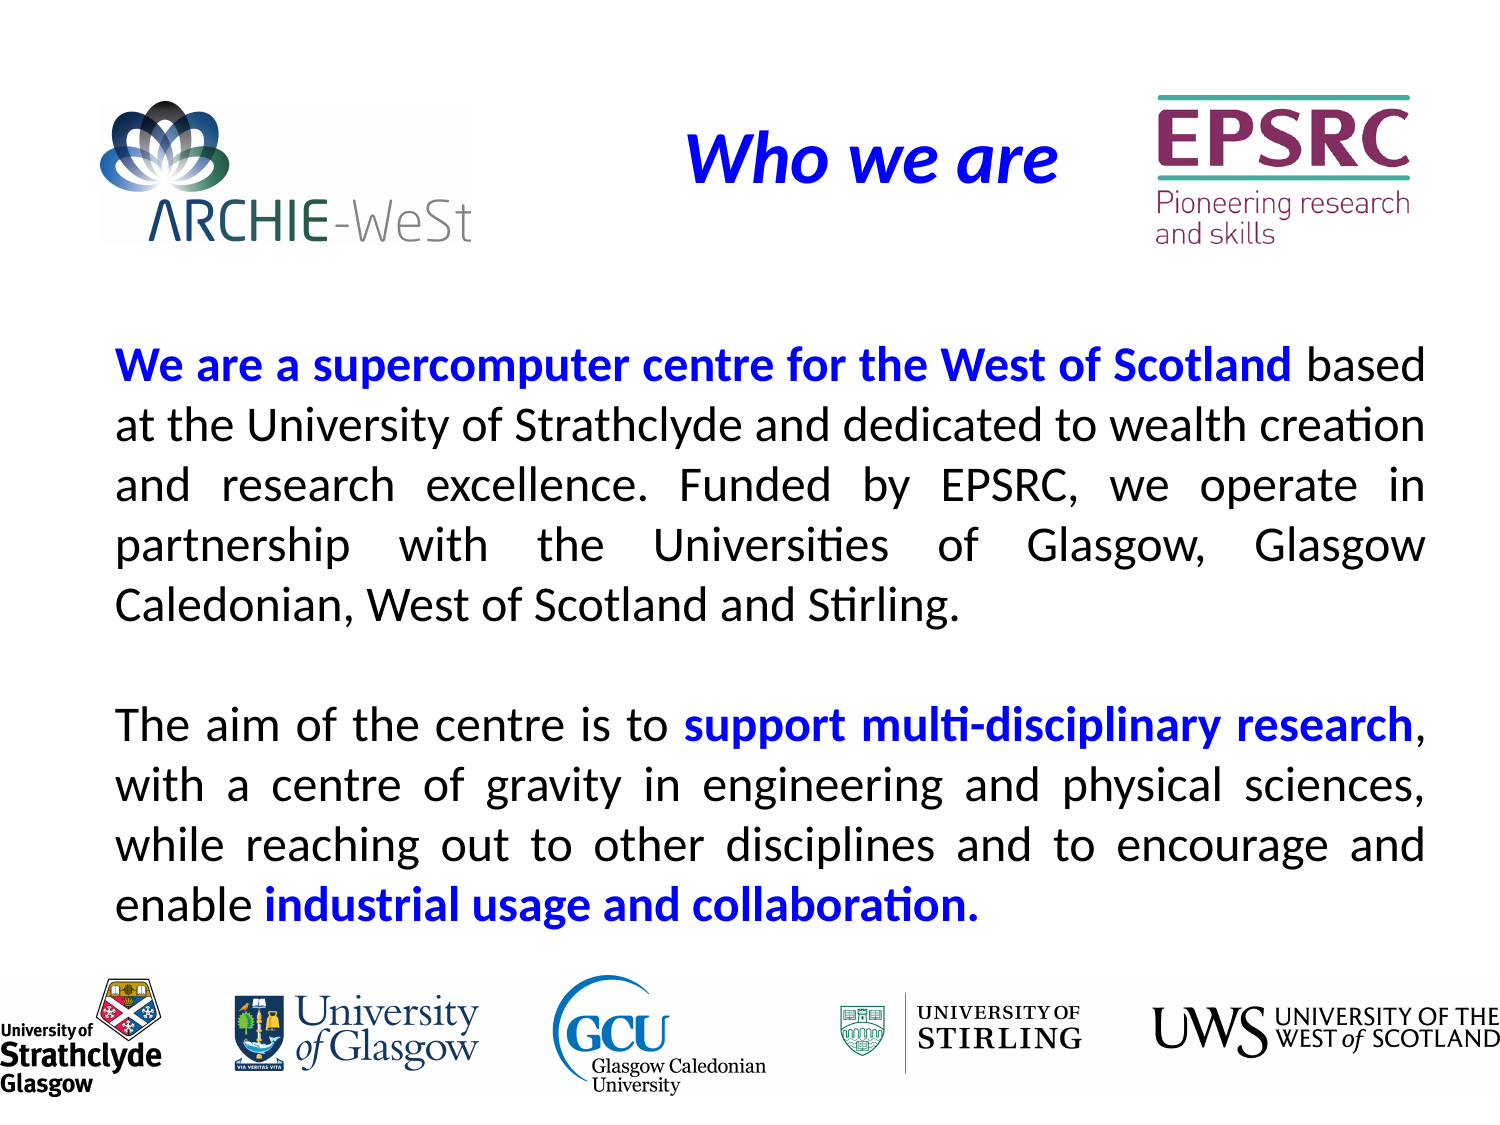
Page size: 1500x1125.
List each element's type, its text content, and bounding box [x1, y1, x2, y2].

text_box Who we are [668, 101, 1075, 206]
picture [99, 100, 471, 244]
picture [1156, 95, 1410, 244]
picture [0, 974, 1500, 1098]
text_box We are a supercomputer centre for the West of Scotland based at the University of Strathclyde and dedicated to wealth creation and research excellence. Funded by EPSRC, we operate in partnership with the Universities of Glasgow, Glasgow Caledonian, West of Scotland and Stirling. The aim of the centre is to support multi-disciplinary research, with a centre of gravity in engineering and physical sciences, while reaching out to other disciplines and to encourage and enable industrial usage and collaboration. [100, 324, 1442, 939]
